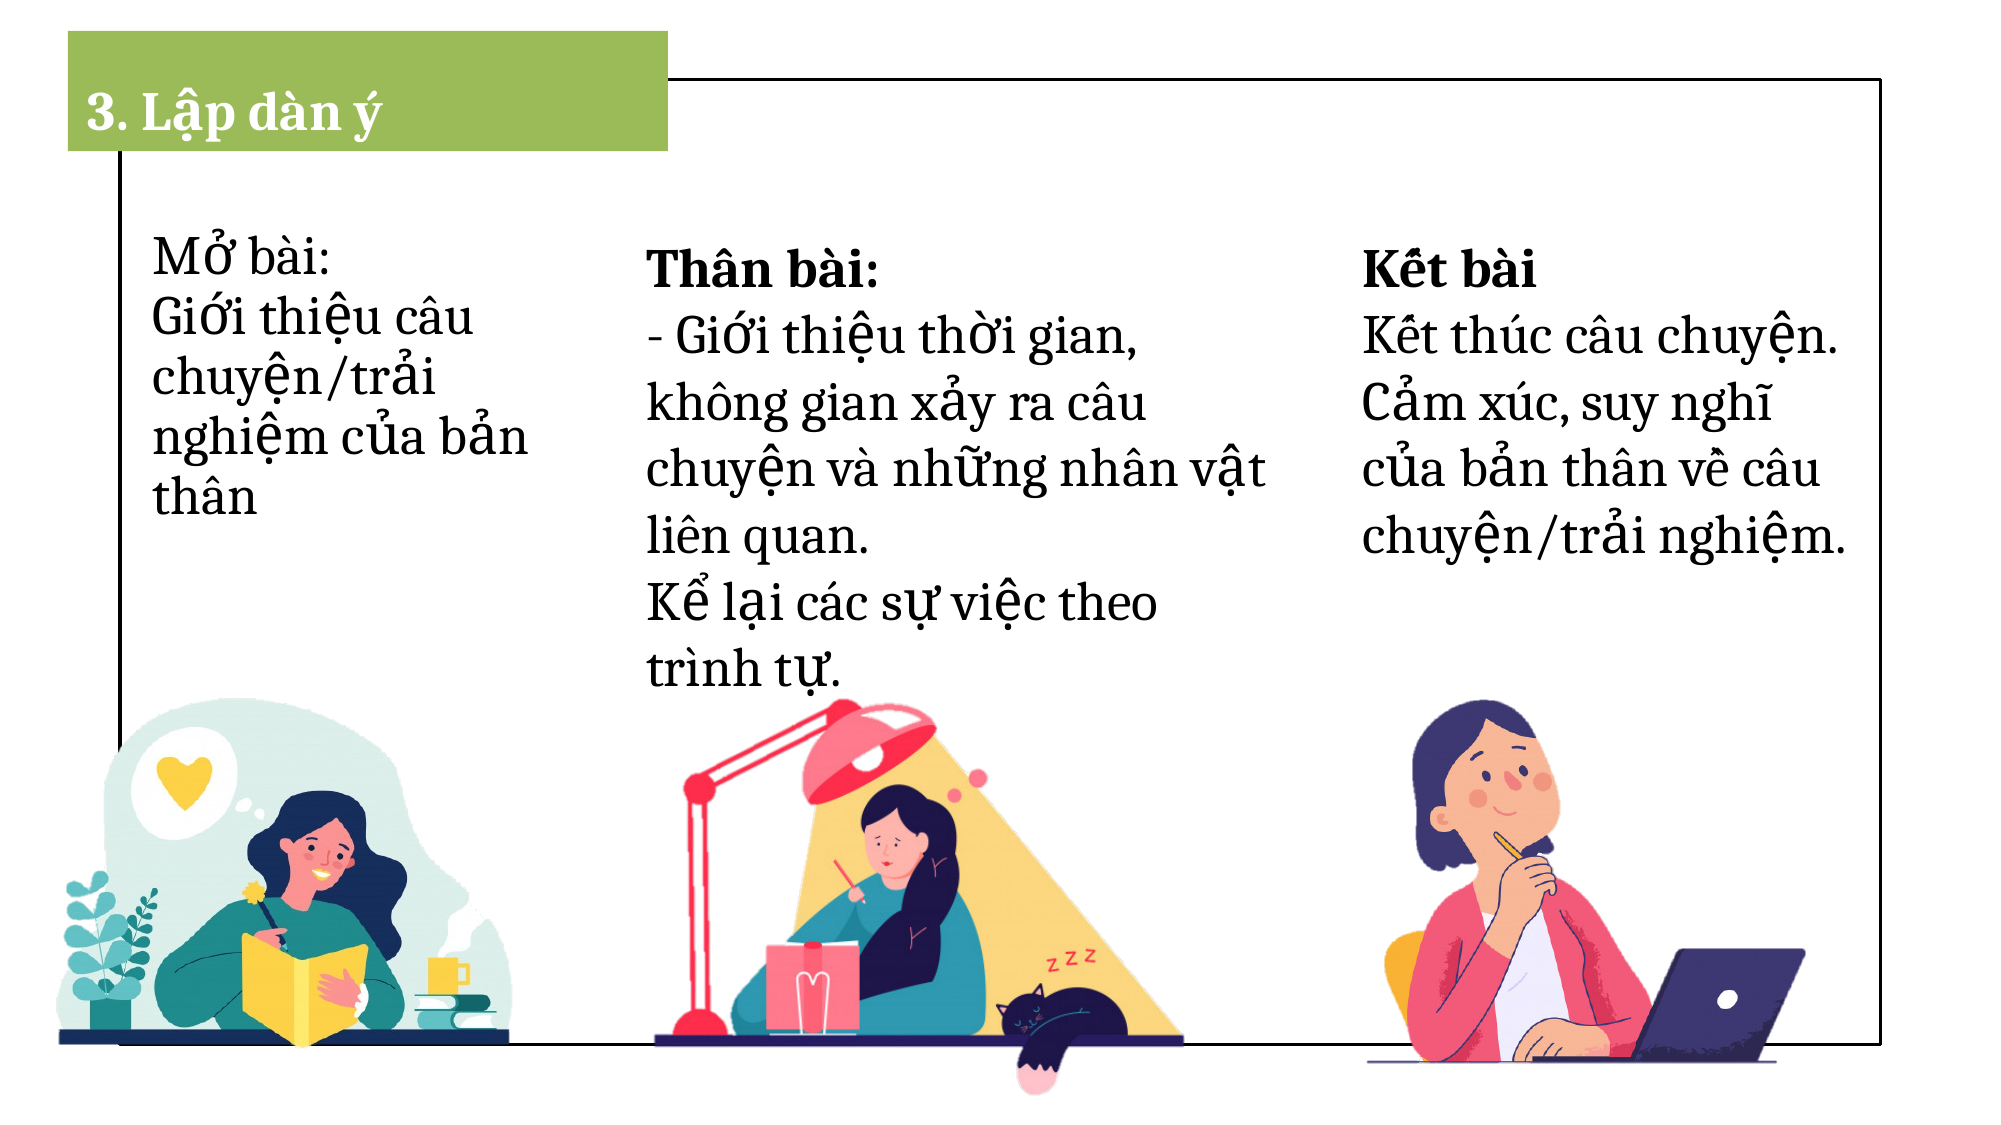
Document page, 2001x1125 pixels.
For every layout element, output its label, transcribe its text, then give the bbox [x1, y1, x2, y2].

title Mở bài: Giới thiệu câu chuyện/trải nghiệm của bản thân [137, 211, 626, 706]
text_box [67, 30, 668, 38]
picture [587, 594, 1259, 1125]
text_box Thân bài: - Giới thiệu thời gian, không gian xảy ra câu chuyện và những nhân vật liên quan. Kể lại các sự việc theo trình tự. [626, 211, 1295, 741]
picture [1342, 637, 1830, 1125]
text_box Kết bài Kết thúc câu chuyện. Cảm xúc, suy nghĩ của bản thân về câu chuyện/trải nghiệm. [1342, 211, 1872, 706]
text_box 3. Lập dàn ý [67, 38, 670, 169]
picture [19, 682, 546, 1066]
